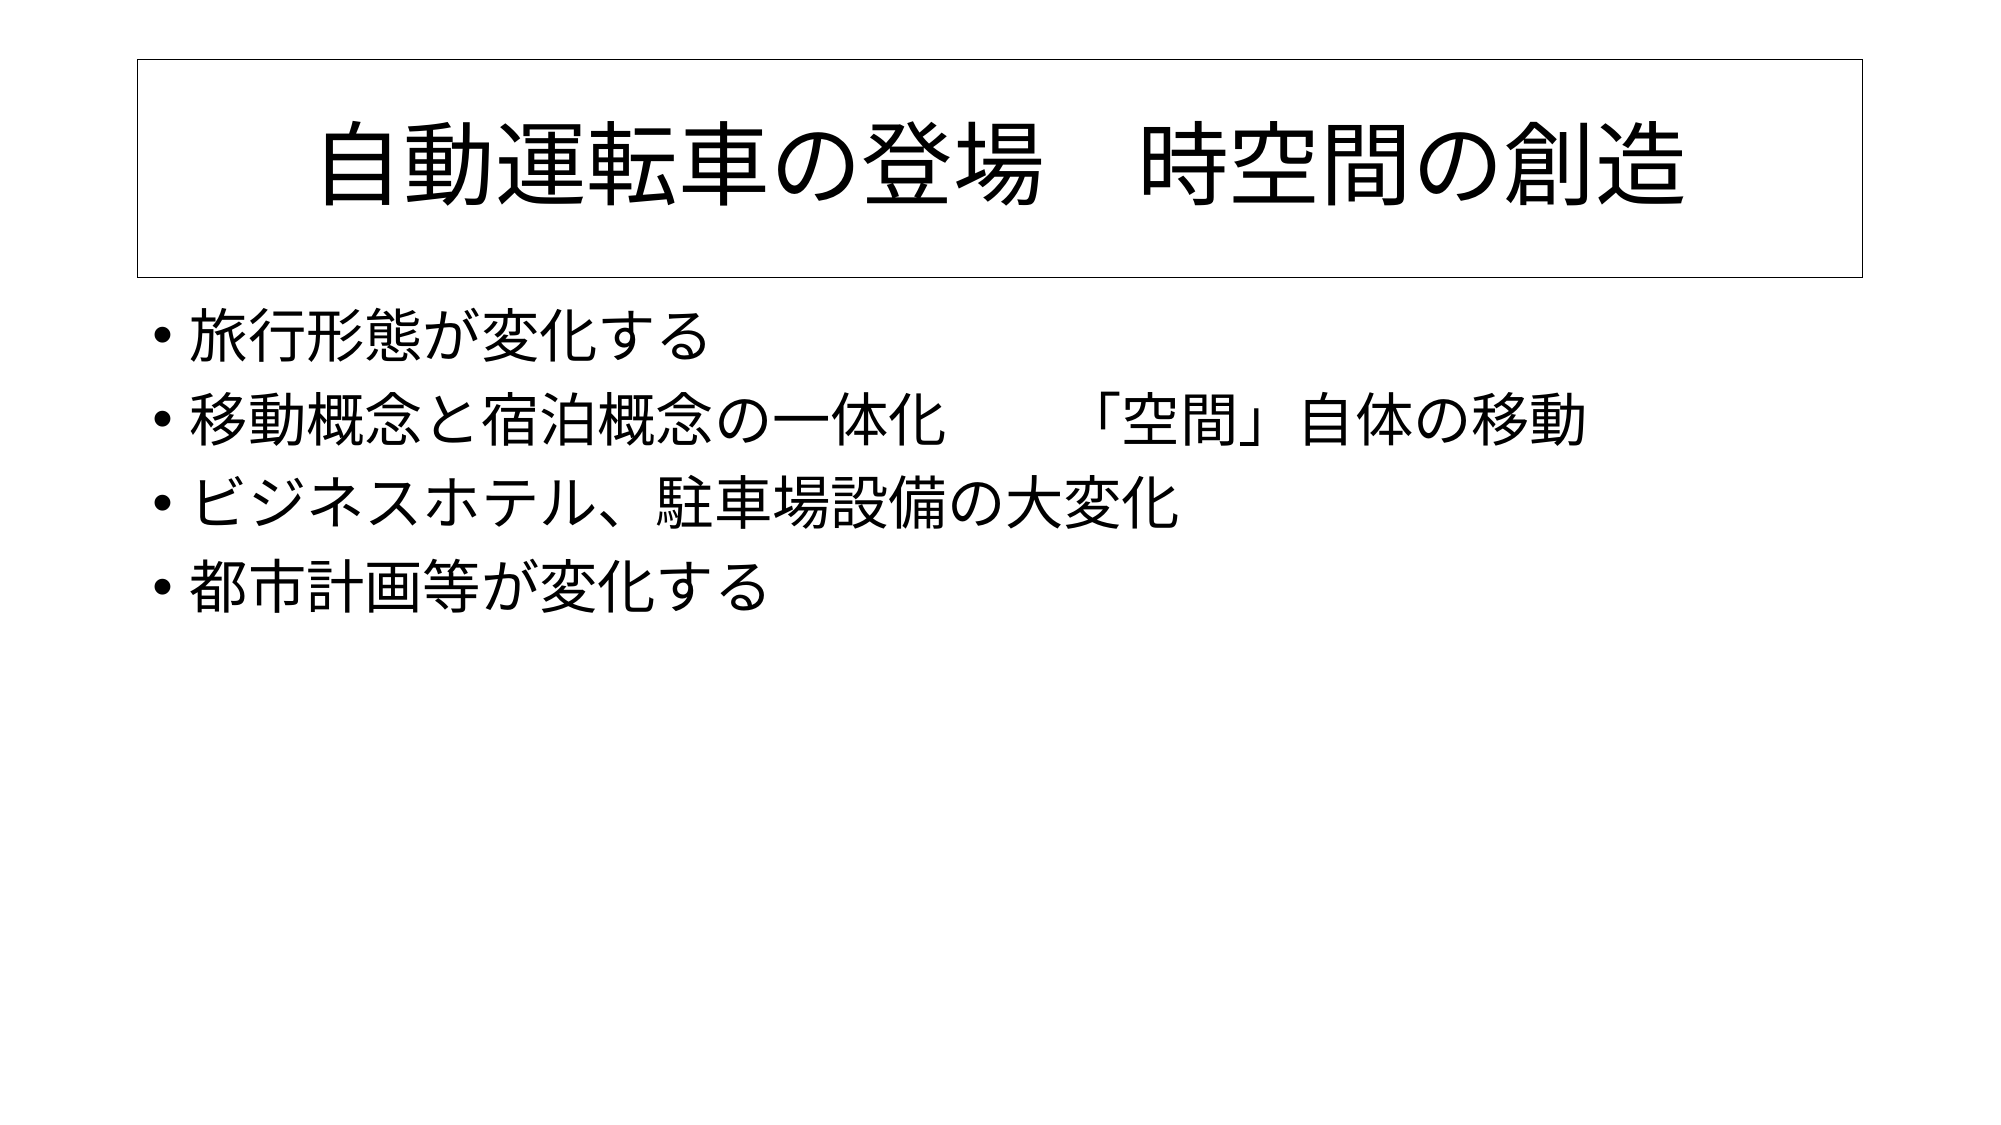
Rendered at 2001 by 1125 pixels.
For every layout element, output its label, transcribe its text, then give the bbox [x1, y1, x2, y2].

title 自動運転車の登場 時空間の創造 [137, 59, 1863, 278]
list 旅行形態が変化する 移動概念と宿泊概念の一体化 「空間」自体の移動 ビジネスホテル、駐車場設備の大変化 都市計画等が変化する [137, 299, 1863, 1014]
